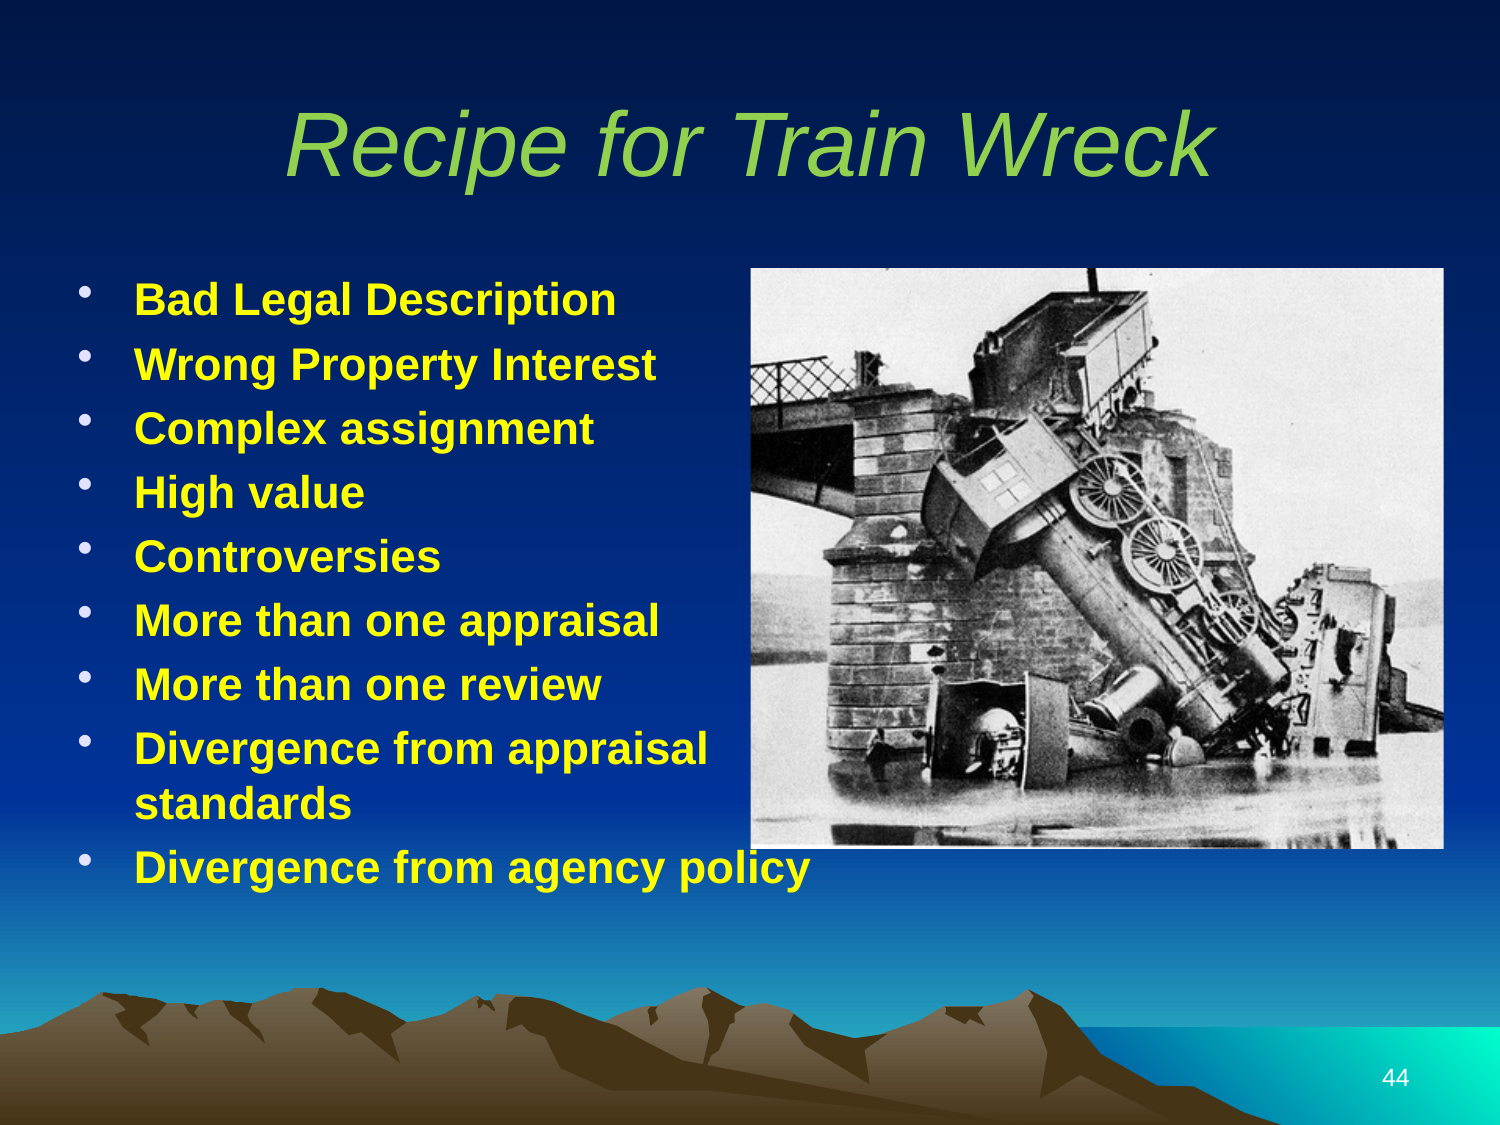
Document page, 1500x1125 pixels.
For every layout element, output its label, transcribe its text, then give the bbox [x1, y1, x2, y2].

title Recipe for Train Wreck [74, 45, 1426, 234]
slide_number 44 [1074, 1023, 1426, 1100]
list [750, 268, 1444, 849]
list Bad Legal Description Wrong Property Interest Complex assignment High value Controversies More than one appraisal More than one review Divergence from appraisal standards Divergence from agency policy [62, 262, 838, 989]
